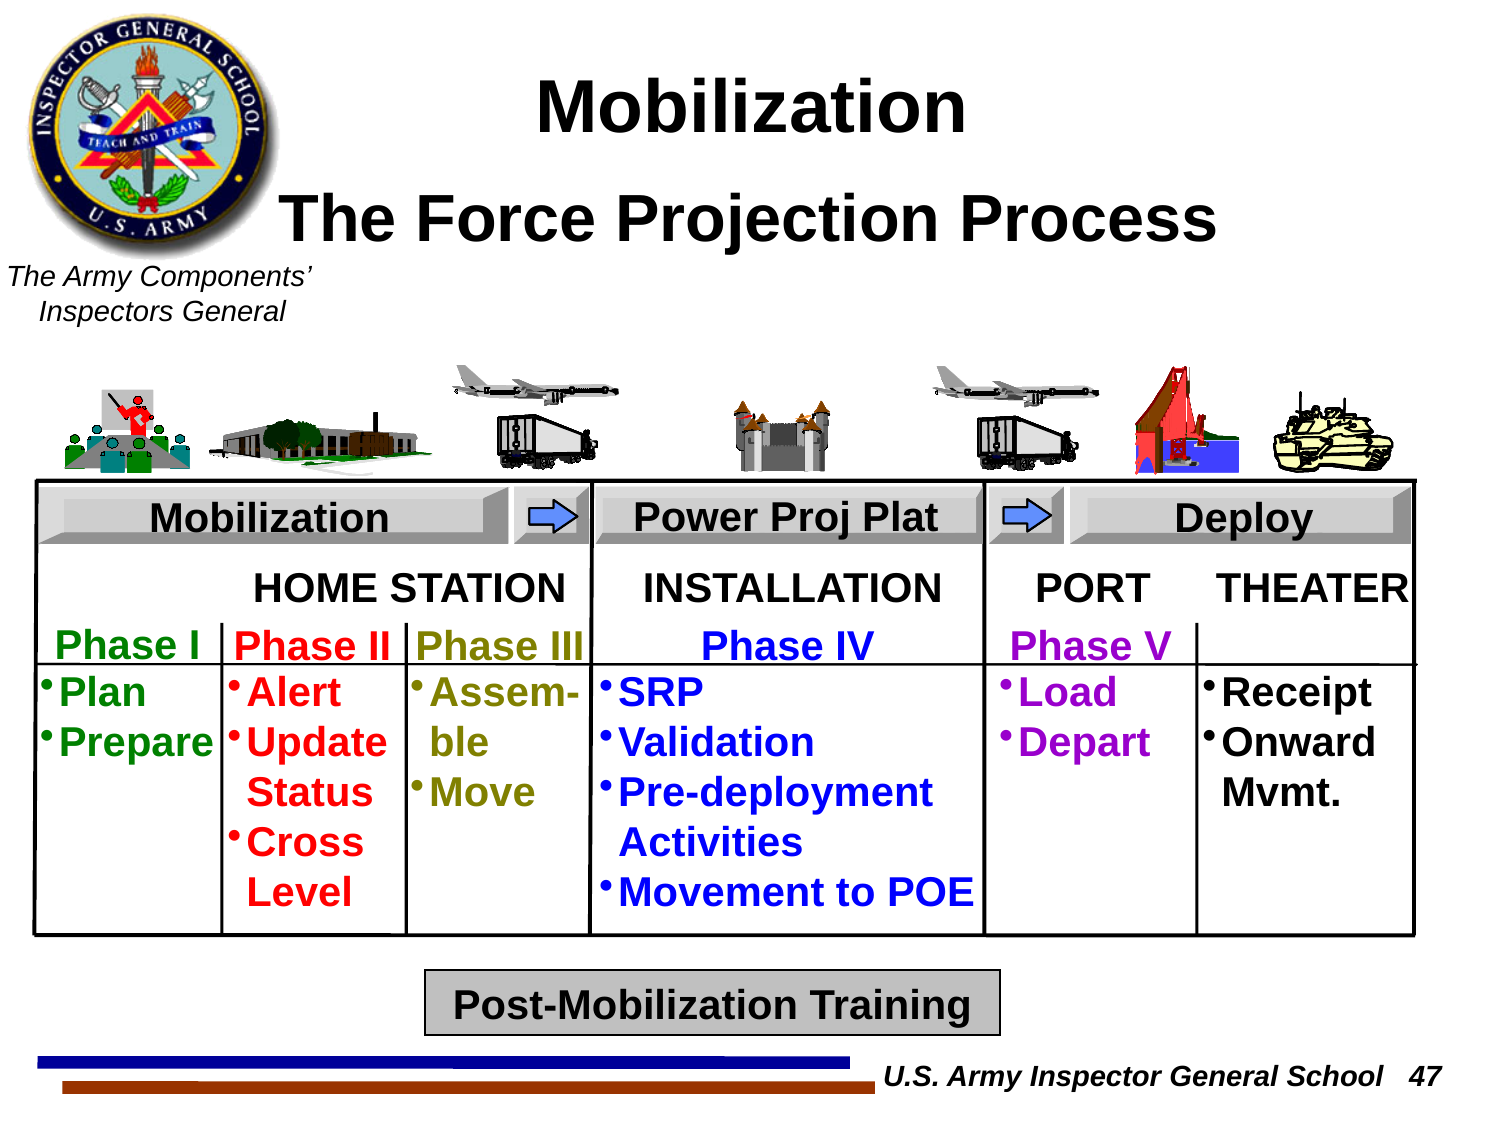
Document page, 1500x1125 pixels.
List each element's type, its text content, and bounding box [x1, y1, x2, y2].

text_box Mobilization [288, 49, 1321, 155]
text_box The Army Components’ Inspectors General [0, 249, 500, 325]
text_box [24, 364, 1418, 936]
picture [24, 12, 284, 262]
text_box Post-Mobilization Training [425, 970, 1000, 1036]
text_box The Force Projection Process [288, 174, 1220, 255]
footer U.S. Army Inspector General School 47 [825, 1050, 1500, 1125]
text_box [37, 1062, 876, 1088]
